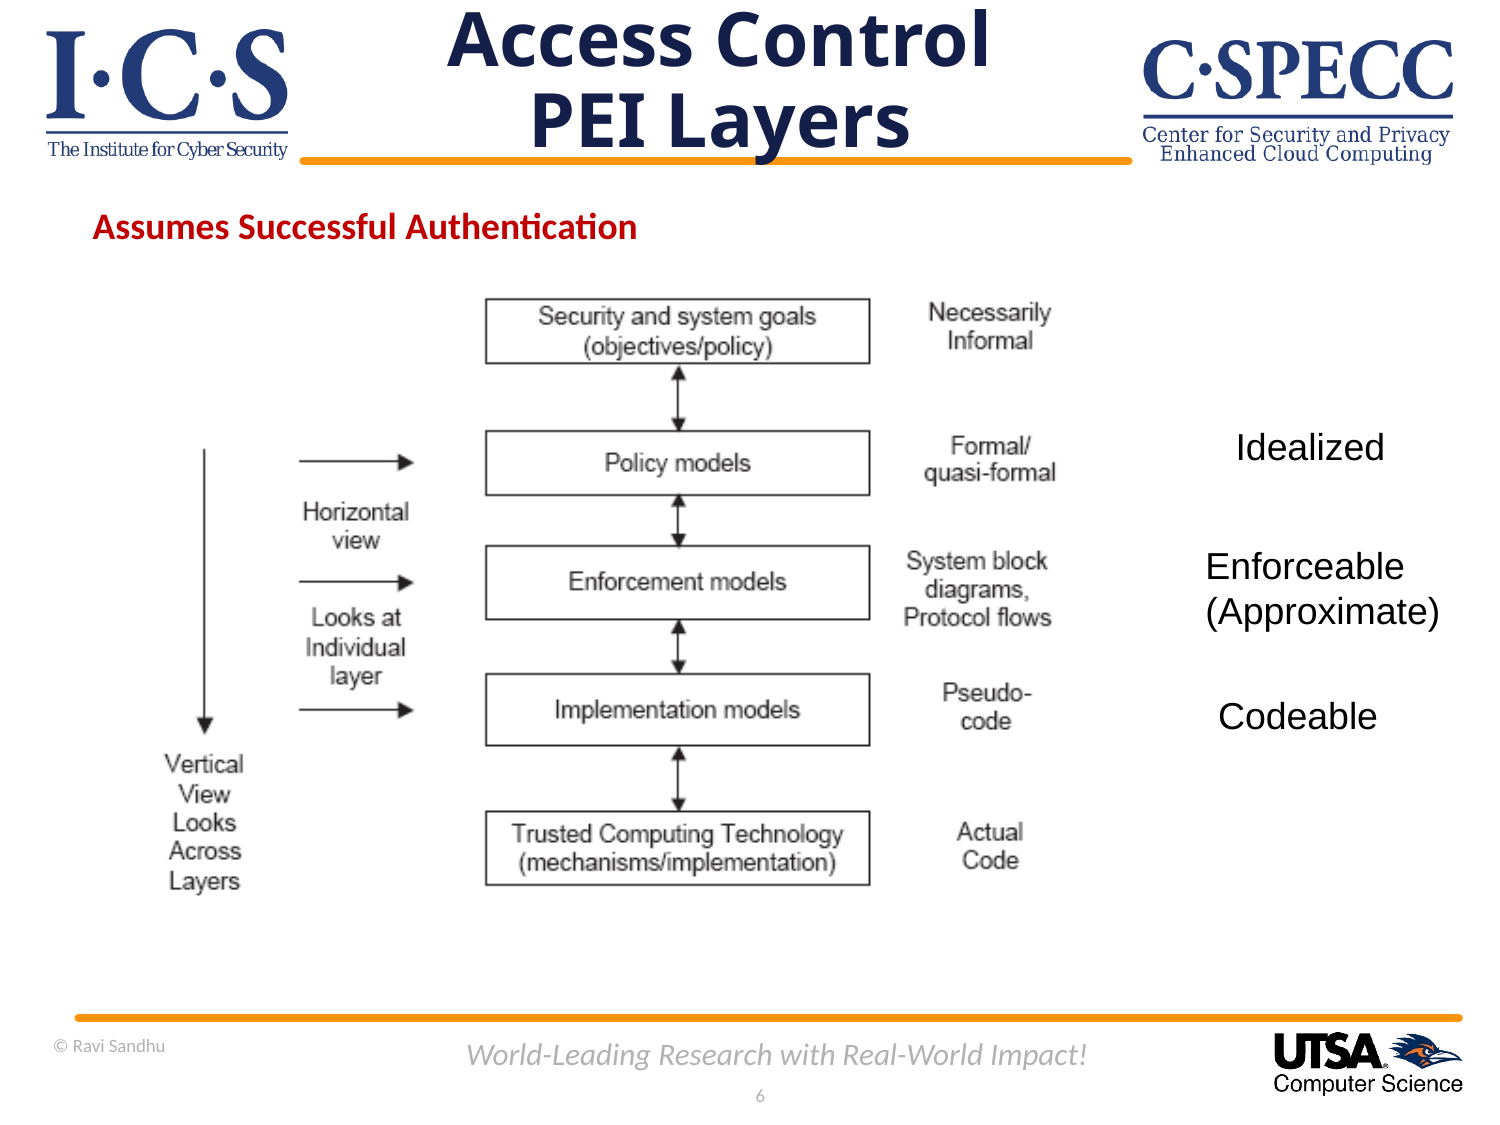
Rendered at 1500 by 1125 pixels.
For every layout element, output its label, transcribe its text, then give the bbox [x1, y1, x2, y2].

footer World-Leading Research with Real-World Impact! [450, 1023, 1105, 1084]
picture [46, 29, 288, 160]
slide_number 6 [719, 1065, 781, 1125]
picture [1143, 40, 1453, 165]
picture [27, 246, 1167, 907]
title Access Control PEI Layers [326, 45, 1115, 121]
text_box Assumes Successful Authentication [78, 195, 654, 246]
text_box Codeable [1203, 684, 1393, 745]
text_box Enforceable (Approximate) [1190, 534, 1456, 640]
slide_number © Ravi Sandhu [37, 1018, 450, 1073]
picture [1264, 1022, 1473, 1098]
text_box Idealized [1220, 415, 1401, 476]
